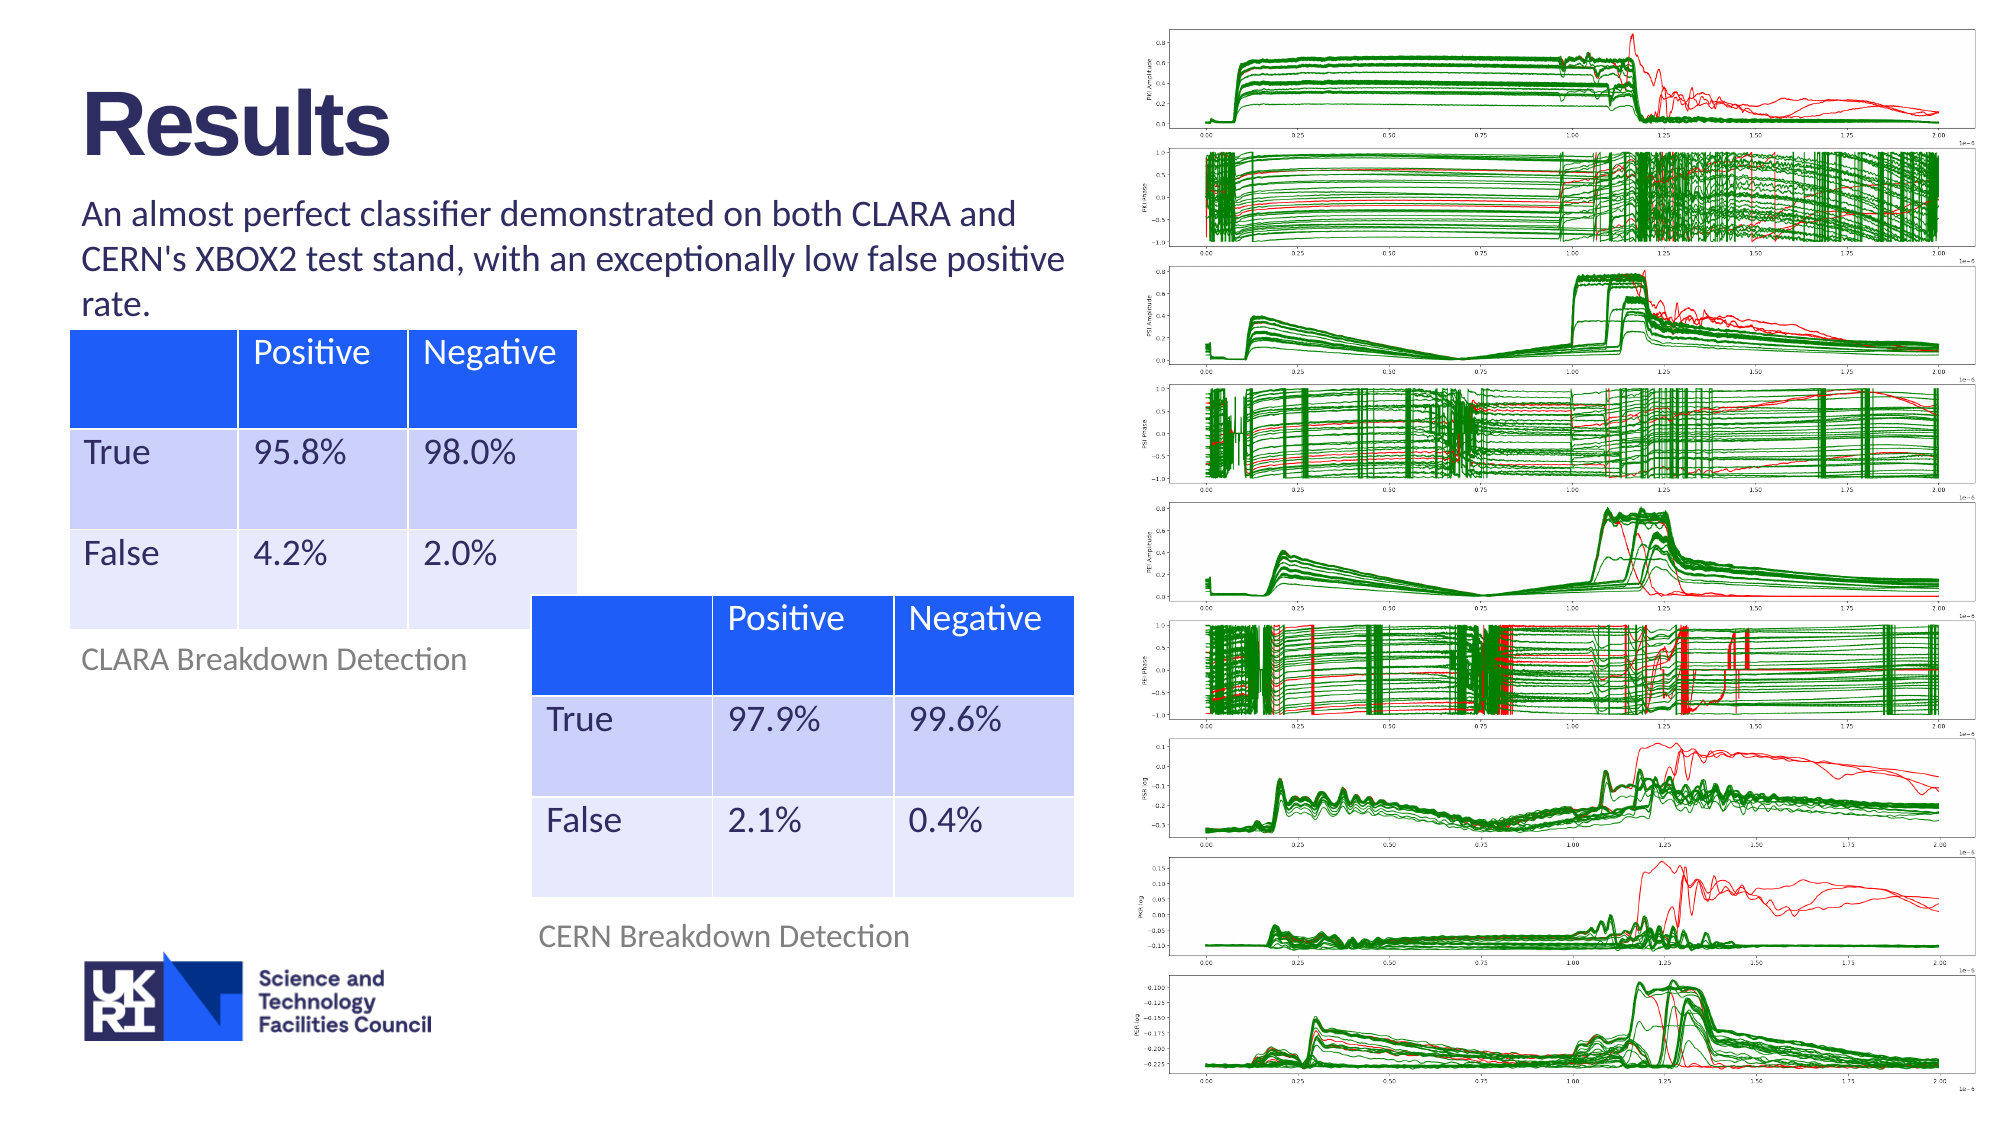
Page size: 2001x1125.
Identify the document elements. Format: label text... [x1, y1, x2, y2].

table_header Negative [409, 330, 577, 428]
table_cell 98.0% [409, 430, 577, 529]
table_header [70, 330, 237, 428]
table_header Positive [239, 330, 407, 428]
table_cell False [532, 798, 712, 897]
table_header Positive [713, 685, 893, 695]
table_cell 95.8% [239, 430, 407, 529]
picture [1130, 7, 1979, 1094]
text_box CLARA Breakdown Detection [66, 629, 1095, 685]
table_header [532, 596, 712, 629]
table_cell True [70, 430, 237, 529]
table_cell 2.0% [409, 530, 577, 629]
table_cell 99.6% [895, 697, 1074, 796]
text_box Results [66, 56, 1109, 181]
table_header Negative [895, 685, 1074, 695]
table_cell True [532, 697, 712, 796]
text_box CERN Breakdown Detection [523, 906, 1130, 962]
picture [84, 951, 431, 1041]
table_cell 2.1% [713, 798, 893, 897]
table_cell 0.4% [895, 798, 1074, 897]
table_header Negative [895, 596, 1074, 629]
table_header [532, 685, 712, 695]
table_header Positive [713, 596, 893, 629]
text_box An almost perfect classifier demonstrated on both CLARA and CERN's XBOX2 test stand, with an exceptionally low false positive rate. [66, 181, 1130, 332]
table_cell False [70, 530, 237, 629]
table_cell 97.9% [713, 697, 893, 796]
table_cell 4.2% [239, 530, 407, 629]
